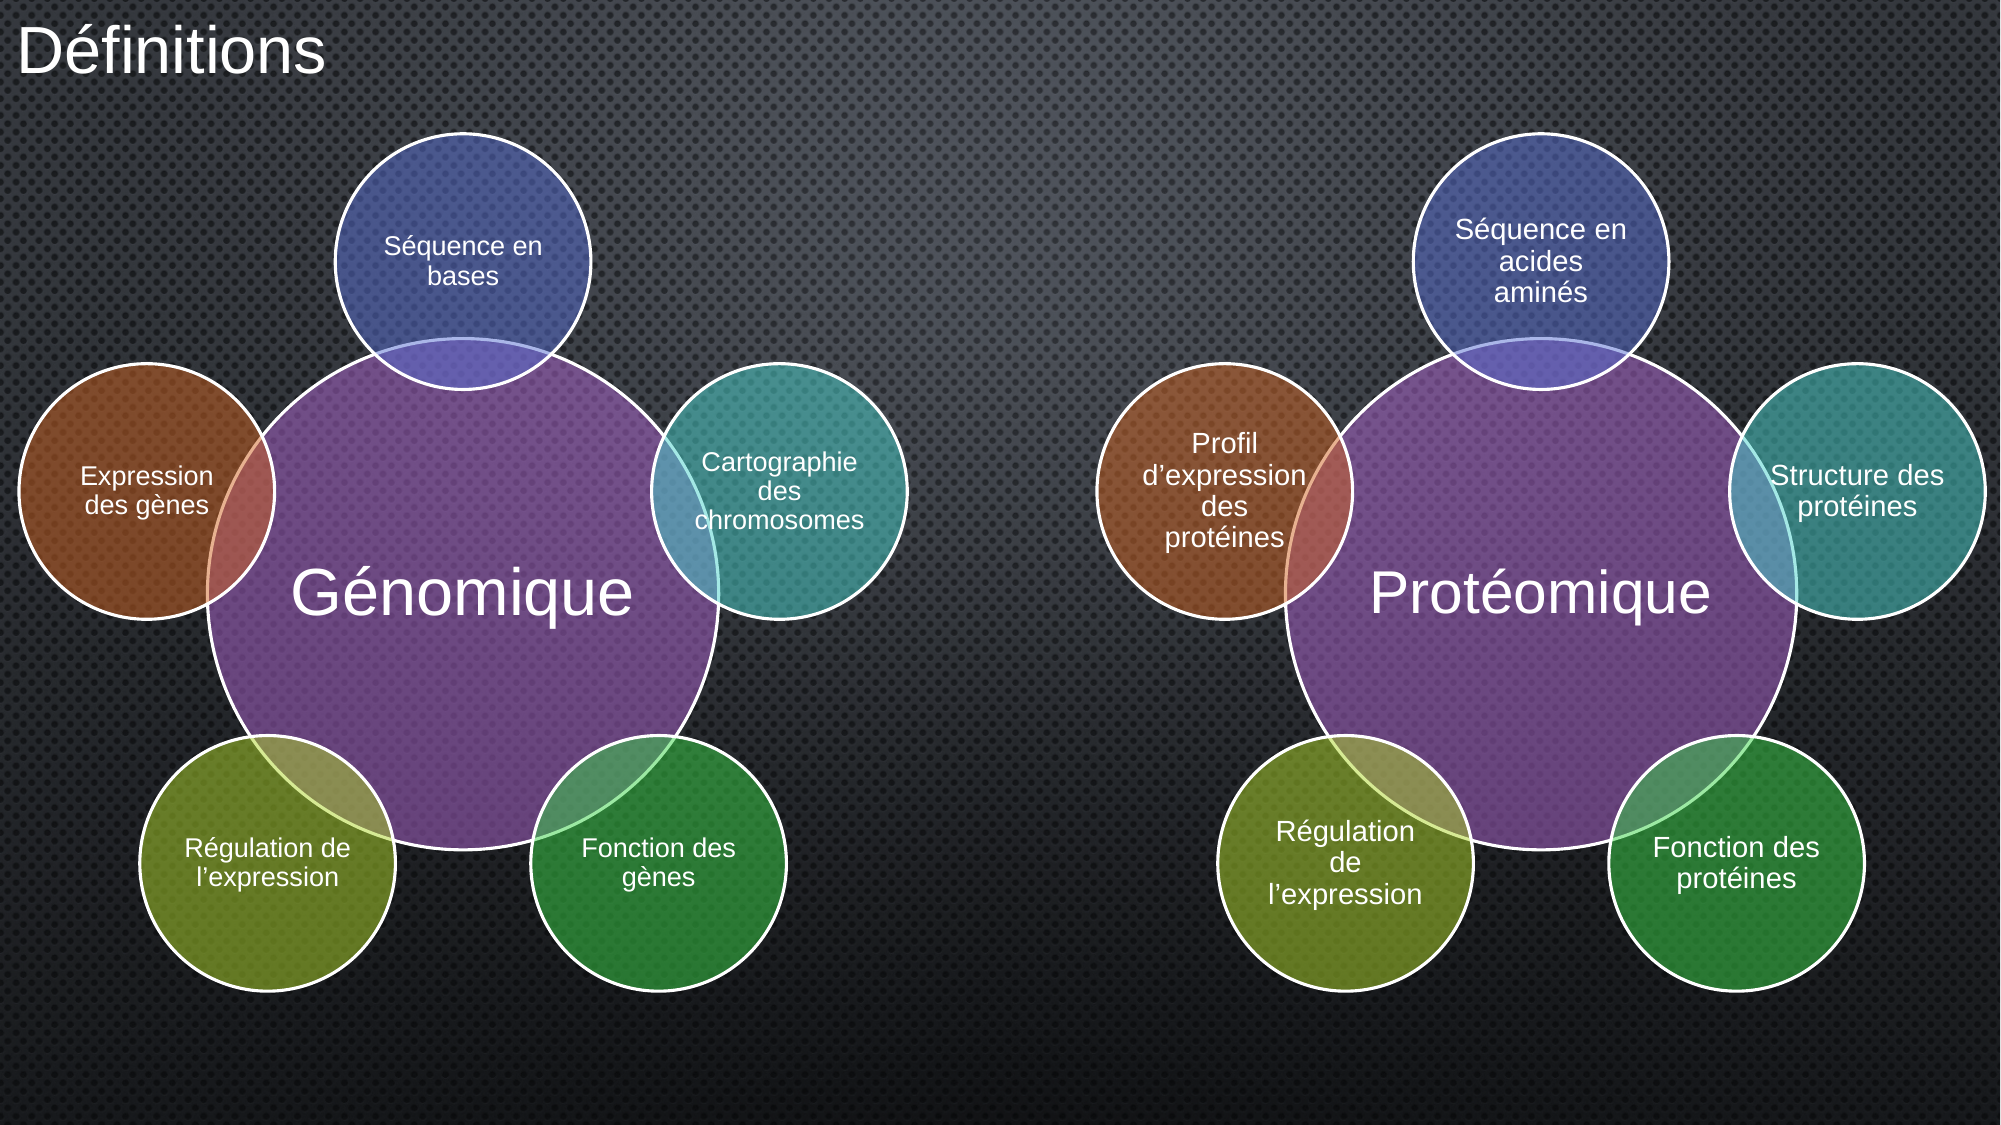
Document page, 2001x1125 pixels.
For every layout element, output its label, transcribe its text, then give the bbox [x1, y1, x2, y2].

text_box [874, 117, 2000, 1008]
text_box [0, 117, 874, 1008]
text_box Définitions [1, 0, 343, 95]
